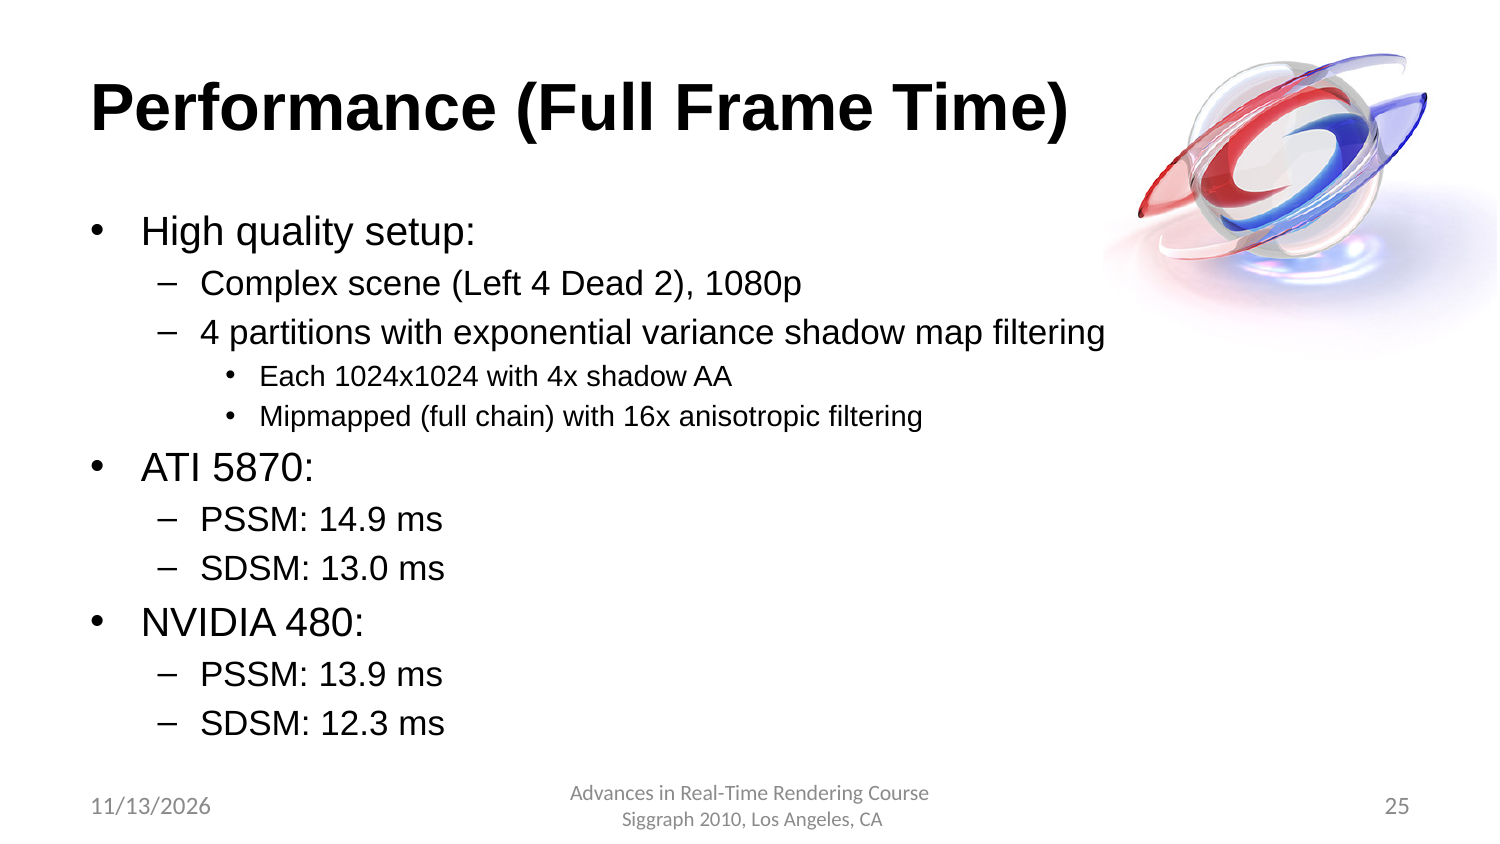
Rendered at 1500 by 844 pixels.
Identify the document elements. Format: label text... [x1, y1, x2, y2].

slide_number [75, 782, 425, 828]
title Performance (Full Frame Time) [74, 33, 1426, 175]
slide_number 25 [1074, 782, 1425, 828]
footer Advances in Real-Time Rendering Course Siggraph 2010, Los Angeles, CA [512, 782, 988, 828]
picture [1103, 0, 1497, 394]
list High quality setup: Complex scene (Left 4 Dead 2), 1080p 4 partitions with exponential variance shadow map filtering Each 1024x1024 with 4x shadow AA Mipmapped (full chain) with 16x anisotropic filtering ATI 5870: PSSM: 14.9 ms SDSM: 13.0 ms NVIDIA 480: PSSM: 13.9 ms SDSM: 12.3 ms [74, 196, 1426, 754]
